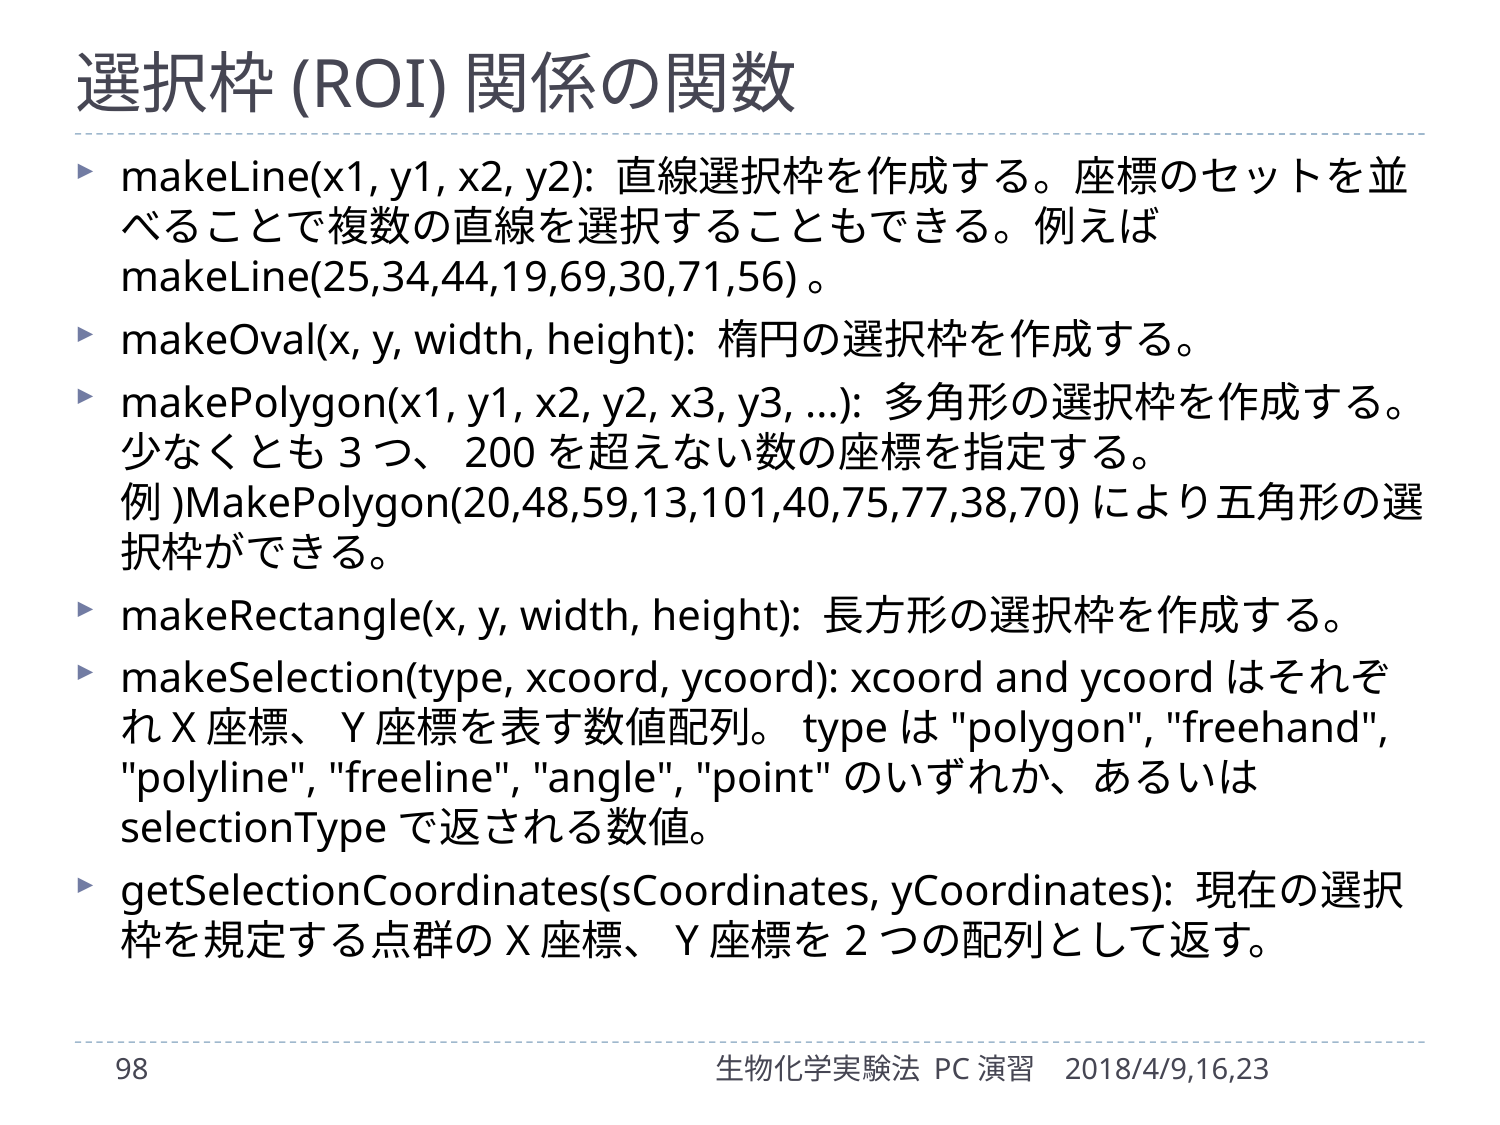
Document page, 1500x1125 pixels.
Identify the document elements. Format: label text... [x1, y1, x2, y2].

list makeLine(x1, y1, x2, y2): 直線選択枠を作成する。座標のセットを並べることで複数の直線を選択することもできる。例えばmakeLine(25,34,44,19,69,30,71,56)。 makeOval(x, y, width, height): 楕円の選択枠を作成する。 makePolygon(x1, y1, x2, y2, x3, y3, ...): 多角形の選択枠を作成する。少なくとも3つ、200を超えない数の座標を指定する。例)MakePolygon(20,48,59,13,101,40,75,77,38,70)により五角形の選択枠ができる。 makeRectangle(x, y, width, height): 長方形の選択枠を作成する。 makeSelection(type, xcoord, ycoord): xcoord and ycoordはそれぞれX座標、Y座標を表す数値配列。typeは"polygon", "freehand", "polyline", "freeline", "angle", "point"のいずれか、あるいはselectionTypeで返される数値。 getSelectionCoordinates(sCoordinates, yCoordinates): 現在の選択枠を規定する点群のX座標、Y座標を2つの配列として返す。 [75, 149, 1425, 1028]
slide_number 98 [100, 1042, 426, 1103]
title 選択枠(ROI)関係の関数 [75, 24, 1425, 121]
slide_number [1051, 1042, 1426, 1103]
footer 生物化学実験法 PC演習 [475, 1042, 1051, 1103]
